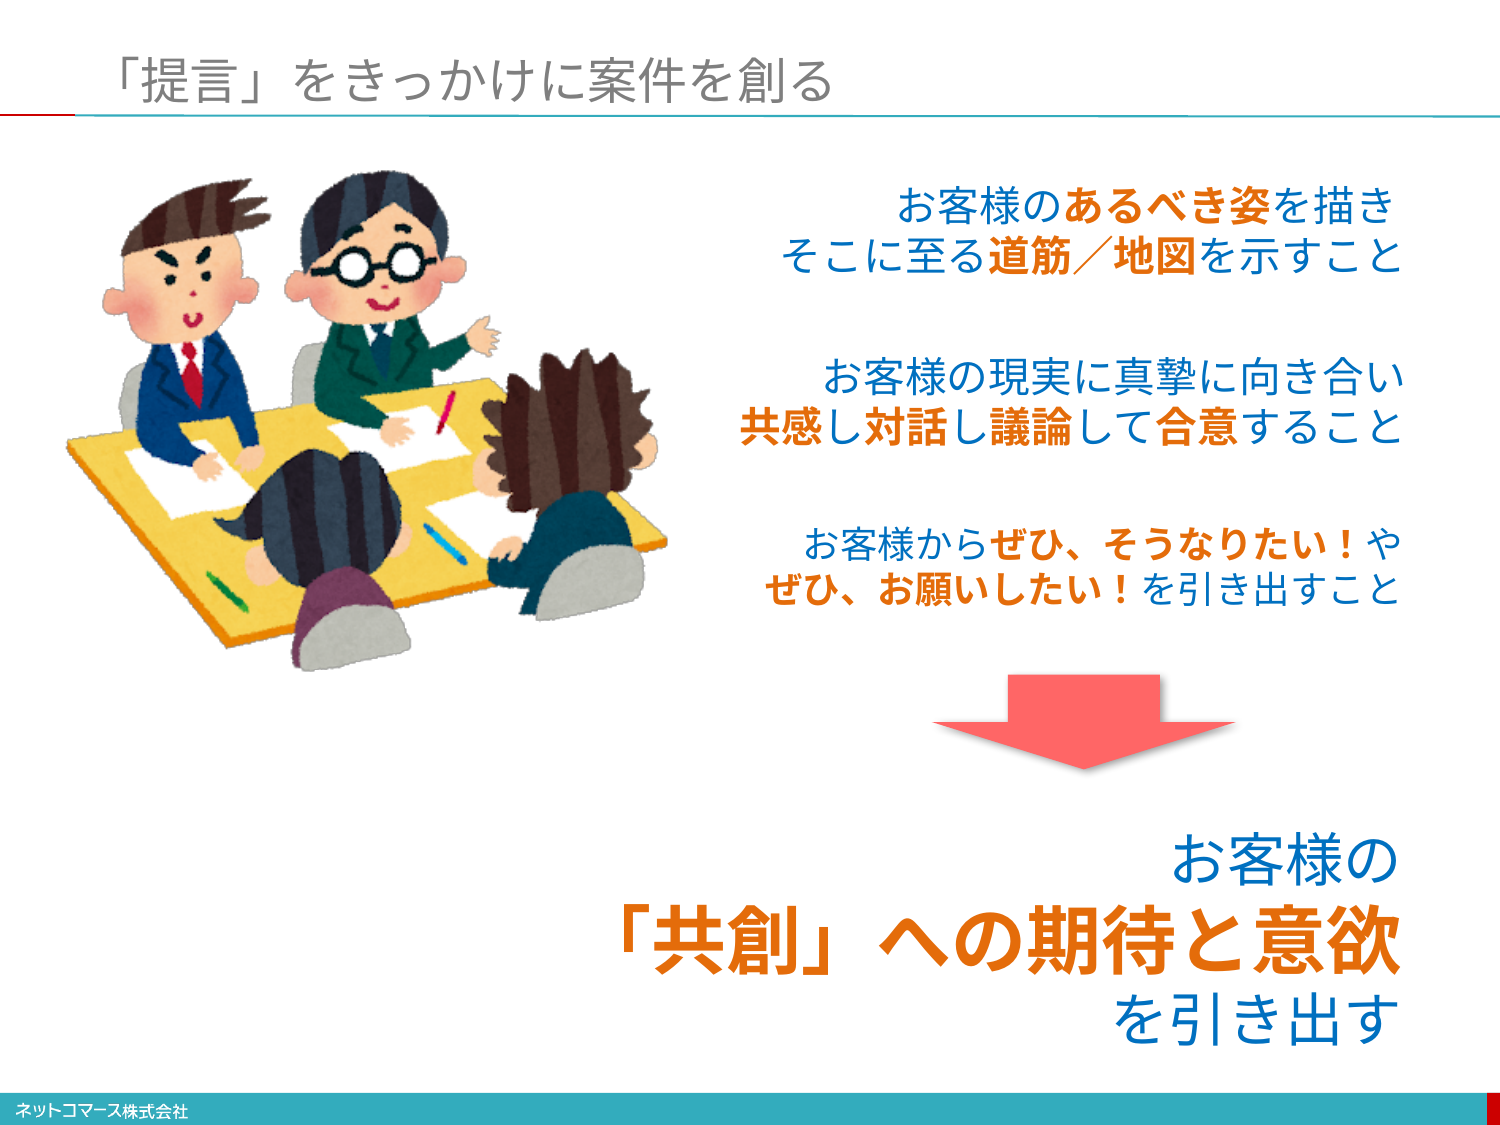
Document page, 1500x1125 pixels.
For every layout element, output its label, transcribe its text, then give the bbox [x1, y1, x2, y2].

title 「提言」をきっかけに案件を創る [75, 45, 1500, 114]
text_box お客様の 「共創」への期待と意欲 を引き出す [561, 815, 1417, 1061]
text_box お客様のあるべき姿を描き そこに至る道筋／地図を示すこと [690, 172, 1421, 288]
text_box お客様からぜひ、そうなりたい！や ぜひ、お願いしたい！を引き出すこと [750, 514, 1418, 619]
text_box お客様の現実に真摯に向き合い 共感し対話し議論して合意すること [690, 343, 1421, 459]
picture [51, 158, 685, 689]
text_box [929, 672, 1239, 772]
picture [16, 1101, 188, 1120]
